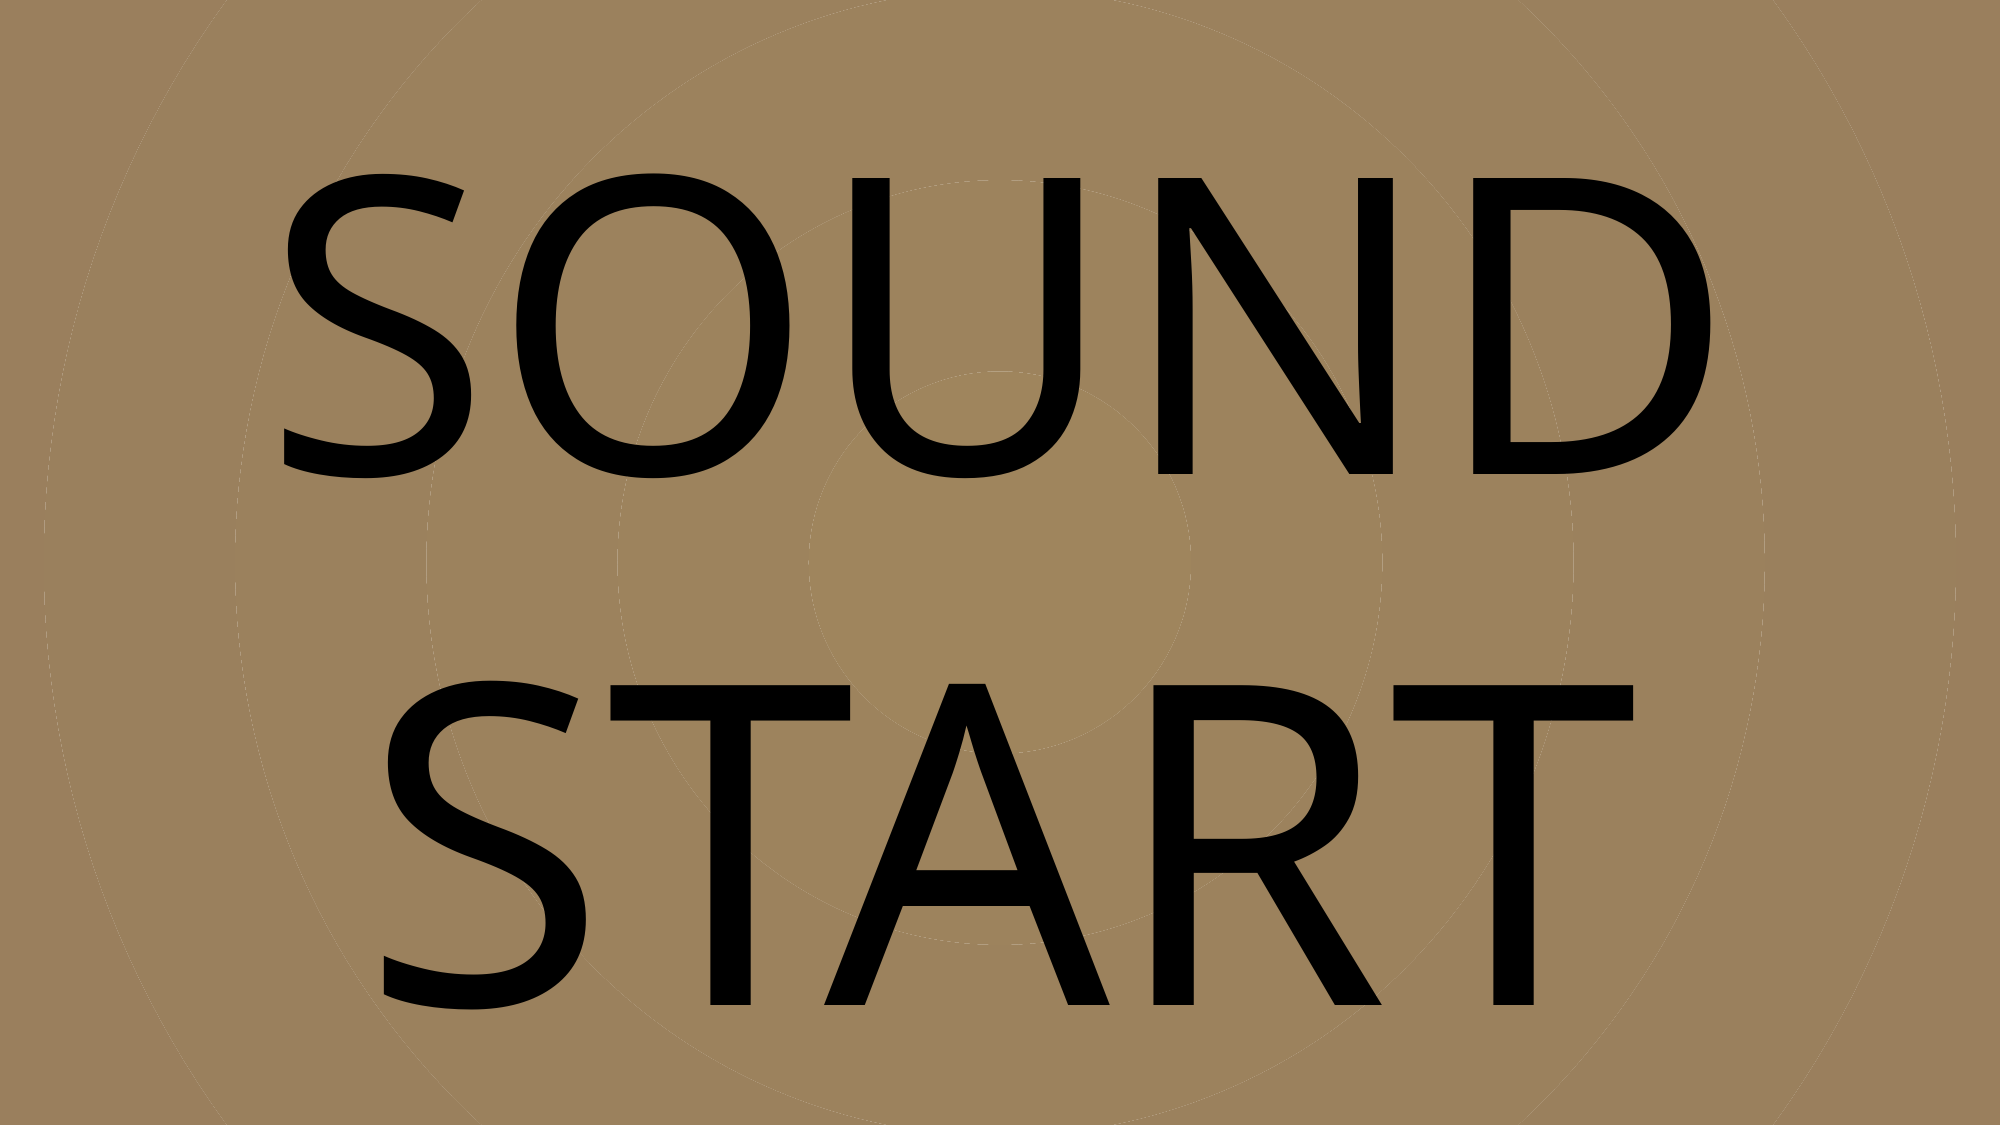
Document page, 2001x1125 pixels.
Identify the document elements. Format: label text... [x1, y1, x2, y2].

text_box SOUND START [249, 52, 1751, 1103]
